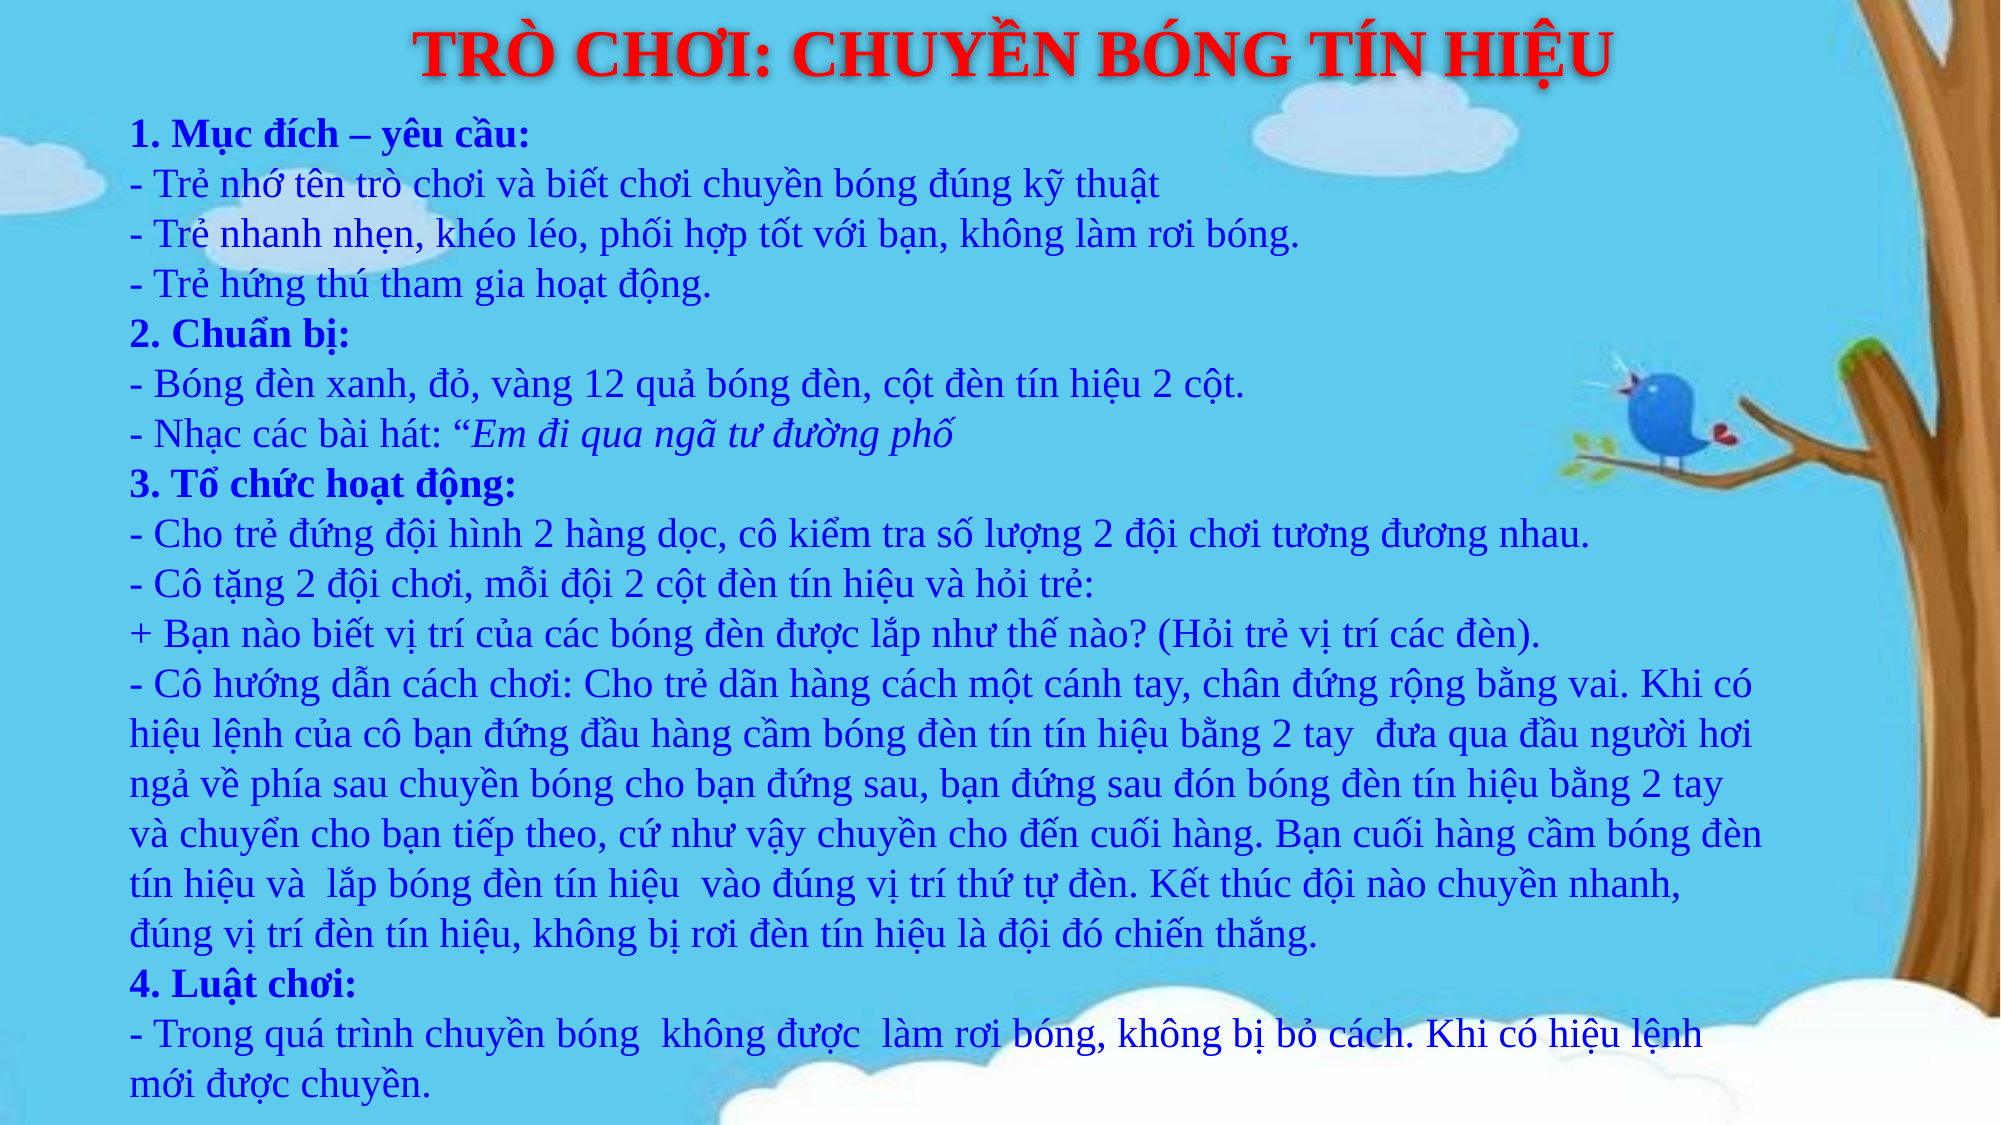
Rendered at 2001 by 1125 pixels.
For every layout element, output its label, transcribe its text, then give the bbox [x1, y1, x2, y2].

text_box 1. Mục đích – yêu cầu: - Trẻ nhớ tên trò chơi và biết chơi chuyền bóng đúng kỹ thuật - Trẻ nhanh nhẹn, khéo léo, phối hợp tốt với bạn, không làm rơi bóng. - Trẻ hứng thú tham gia hoạt động. 2. Chuẩn bị: - Bóng đèn xanh, đỏ, vàng 12 quả bóng đèn, cột đèn tín hiệu 2 cột. - Nhạc các bài hát: “Em đi qua ngã tư đường phố 3. Tổ chức hoạt động: - Cho trẻ đứng đội hình 2 hàng dọc, cô kiểm tra số lượng 2 đội chơi tương đương nhau. - Cô tặng 2 đội chơi, mỗi đội 2 cột đèn tín hiệu và hỏi trẻ: + Bạn nào biết vị trí của các bóng đèn được lắp như thế nào? (Hỏi trẻ vị trí các đèn). - Cô hướng dẫn cách chơi: Cho trẻ dãn hàng cách một cánh tay, chân đứng rộng bằng vai. Khi có hiệu lệnh của cô bạn đứng đầu hàng cầm bóng đèn tín tín hiệu bằng 2 tay đưa qua đầu người hơi ngả về phía sau chuyền bóng cho bạn đứng sau, bạn đứng sau đón bóng đèn tín hiệu bằng 2 tay và chuyển cho bạn tiếp theo, cứ như vậy chuyền cho đến cuối hàng. Bạn cuối hàng cầm bóng đèn tín hiệu và lắp bóng đèn tín hiệu vào đúng vị trí thứ tự đèn. Kết thúc đội nào chuyền nhanh, đúng vị trí đèn tín hiệu, không bị rơi đèn tín hiệu là đội đó chiến thắng. 4. Luật chơi: - Trong quá trình chuyền bóng không được làm rơi bóng, không bị bỏ cách. Khi có hiệu lệnh mới được chuyền. [114, 98, 1786, 1114]
text_box TRÒ CHƠI: CHUYỀN BÓNG TÍN HIỆU [397, 2, 1632, 98]
picture [0, 0, 2001, 1125]
